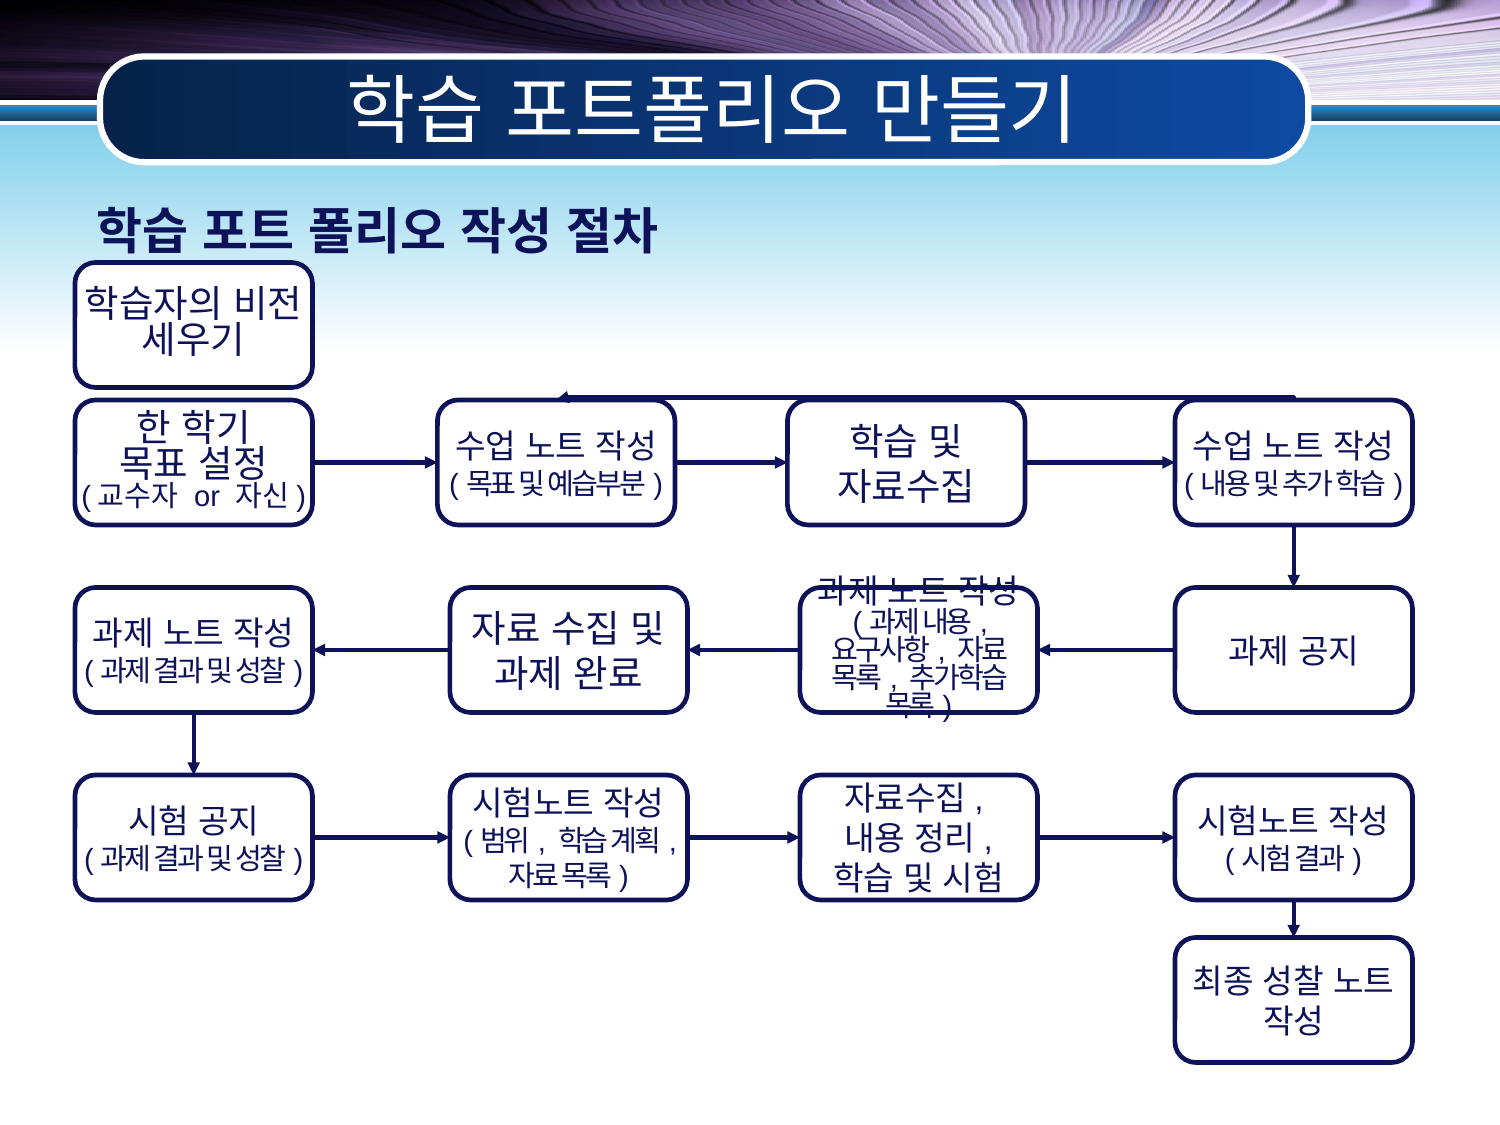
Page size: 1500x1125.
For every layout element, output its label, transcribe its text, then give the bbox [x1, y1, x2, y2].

text_box 학습 및 자료수집 [932, 402, 1025, 526]
text_box 학습 및 자료수집 [787, 402, 919, 526]
text_box 시험 공지 (과제 결과 및 성찰) [74, 774, 313, 901]
text_box 과제 노트 작성 (과제 내용, 요구사항, 자료 목록, 추가학습 목록) [799, 587, 919, 713]
text_box 학습자의 비전 세우기 [74, 262, 313, 388]
text_box 과제 노트 작성 (과제 결과 및 성찰) [74, 587, 313, 713]
text_box 자료 수집 및 과제 완료 [449, 587, 688, 713]
text_box 한 학기 목표 설정 (교수자 or 자신) [74, 399, 313, 526]
picture [0, 0, 1500, 100]
text_box 시험노트 작성 (시험 결과) [1174, 774, 1413, 901]
text_box 자료수집, 내용 정리, 학습 및 시험 [799, 774, 1038, 901]
text_box 수업 노트 작성 (목표 및 예습부분) [437, 399, 675, 526]
text_box 최종 성찰 노트 작성 [1174, 937, 1413, 1063]
text_box 학습 포트 폴리오 작성 절차 [81, 162, 674, 268]
title 학습 포트폴리오 만들기 [137, 61, 919, 155]
text_box 과제 공지 [1174, 587, 1413, 713]
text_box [924, 30, 928, 769]
title 학습 포트폴리오 만들기 [932, 61, 1288, 155]
text_box 시험노트 작성 (범위, 학습 계획, 자료 목록) [449, 774, 688, 901]
text_box 수업 노트 작성 (내용 및 추가 학습) [1174, 399, 1413, 526]
text_box 과제 노트 작성 (과제 내용, 요구사항, 자료 목록, 추가학습 목록) [932, 587, 1038, 713]
